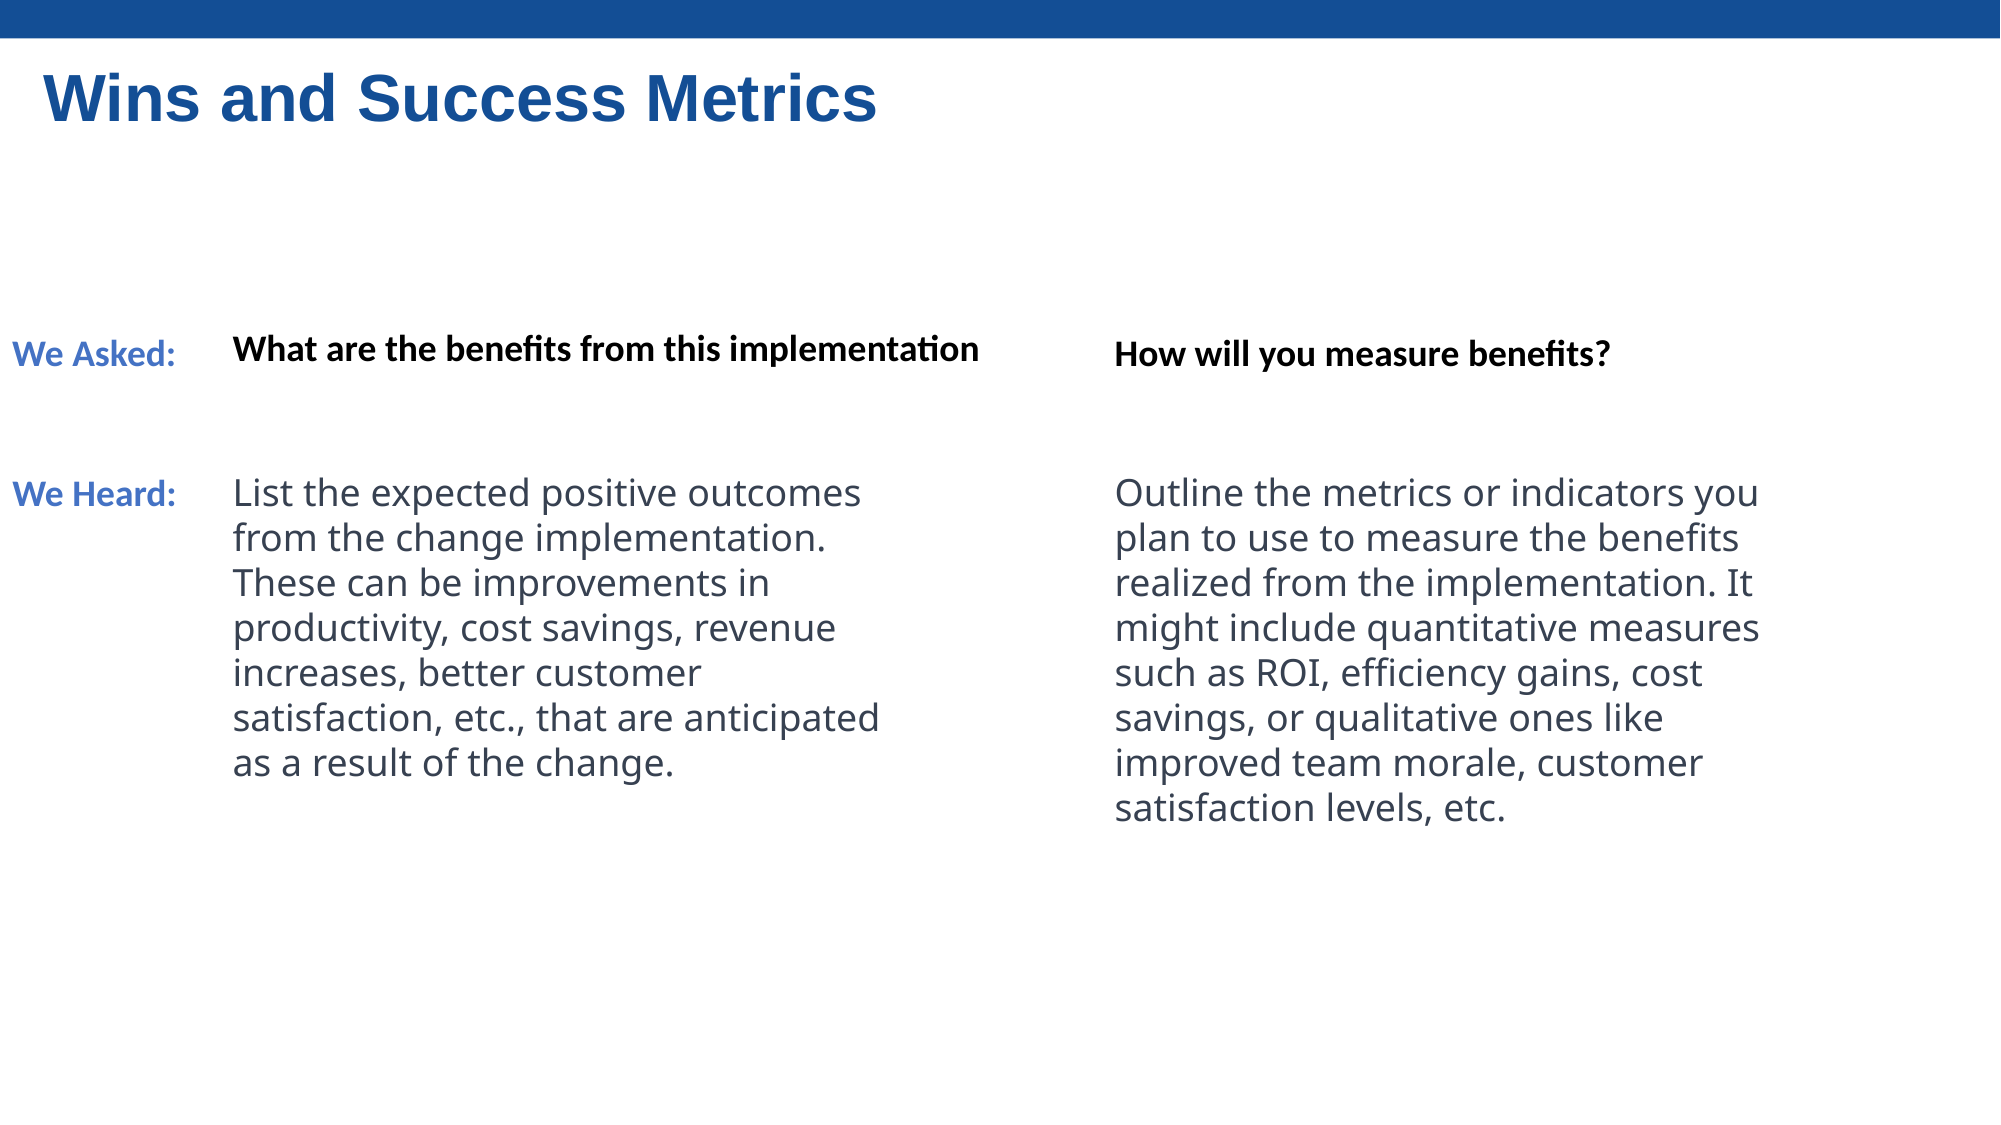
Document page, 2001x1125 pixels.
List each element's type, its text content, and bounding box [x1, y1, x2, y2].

text_box What are the benefits from this implementation [217, 316, 1062, 377]
text_box We Asked: [0, 321, 192, 382]
text_box Wins and Success Metrics [28, 47, 895, 143]
text_box How will you measure benefits? [1099, 321, 2000, 427]
text_box List the expected positive outcomes from the change implementation. These can be improvements in productivity, cost savings, revenue increases, better customer satisfaction, etc., that are anticipated as a result of the change. [217, 462, 901, 792]
text_box Outline the metrics or indicators you plan to use to measure the benefits realized from the implementation. It might include quantitative measures such as ROI, efficiency gains, cost savings, or qualitative ones like improved team morale, customer satisfaction levels, etc. [1099, 462, 1783, 837]
text_box [0, 0, 2000, 39]
text_box We Heard: [0, 462, 192, 522]
